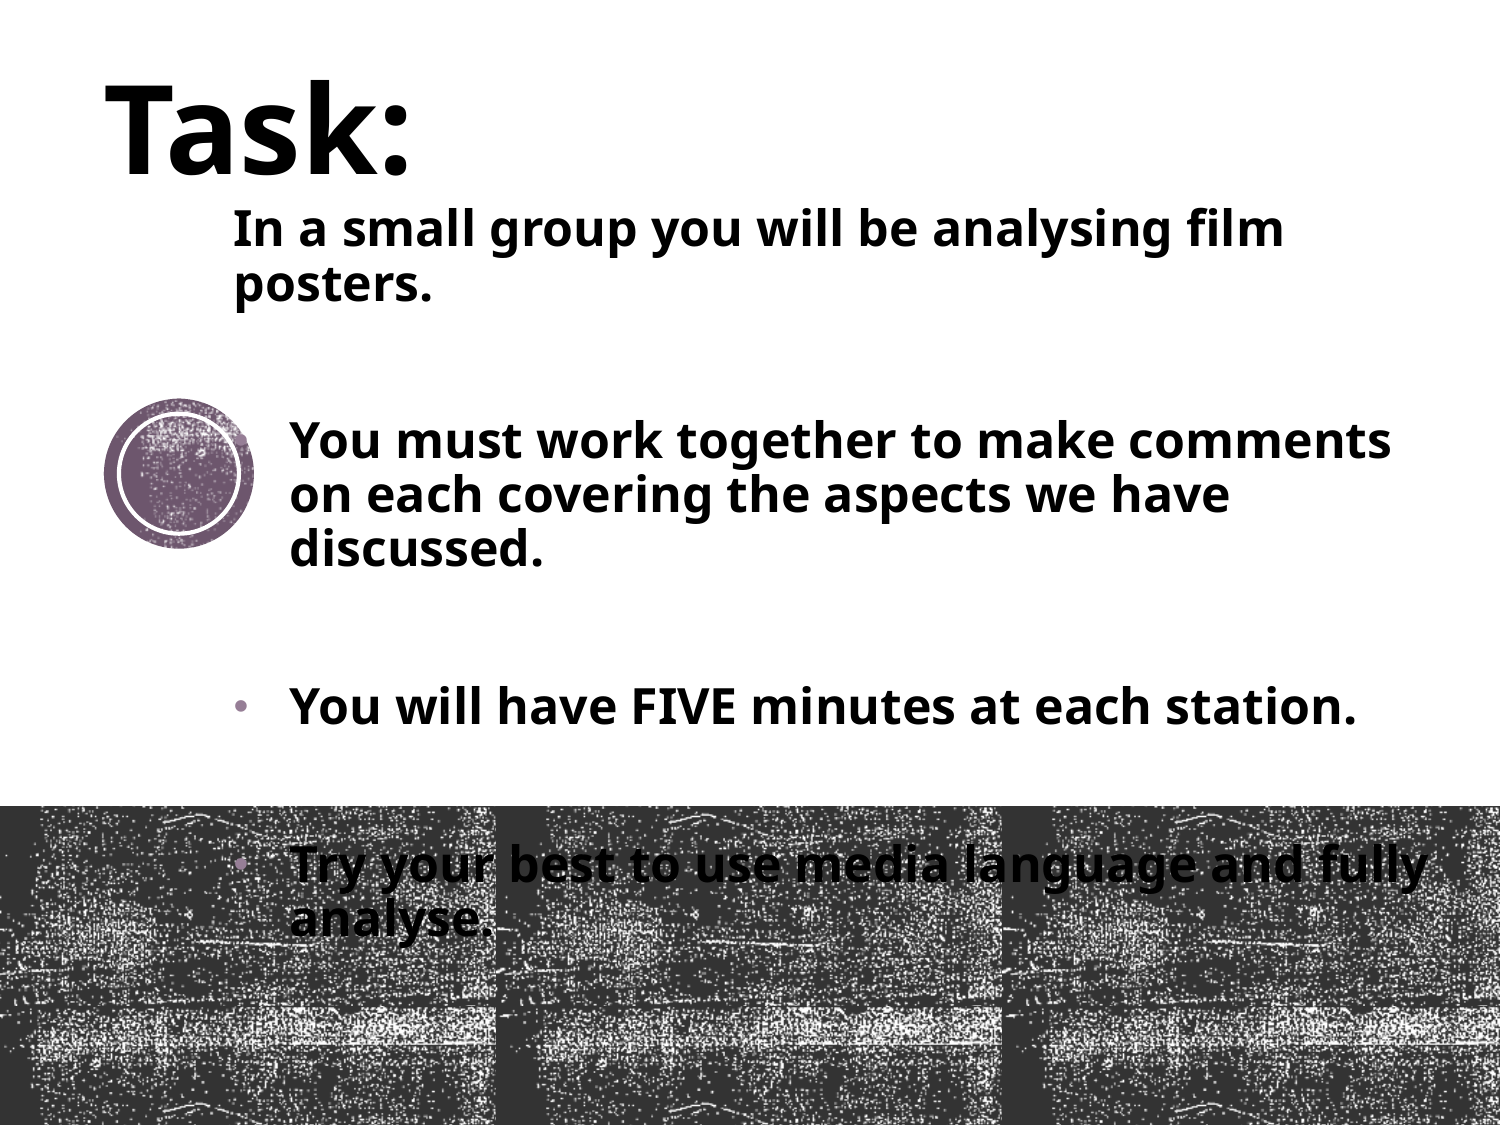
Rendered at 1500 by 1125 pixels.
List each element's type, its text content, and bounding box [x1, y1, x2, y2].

title Task: [88, 66, 1364, 209]
list In a small group you will be analysing film posters. You must work together to make comments on each covering the aspects we have discussed. You will have FIVE minutes at each station. Try your best to use media language and fully analyse. [218, 196, 1447, 882]
